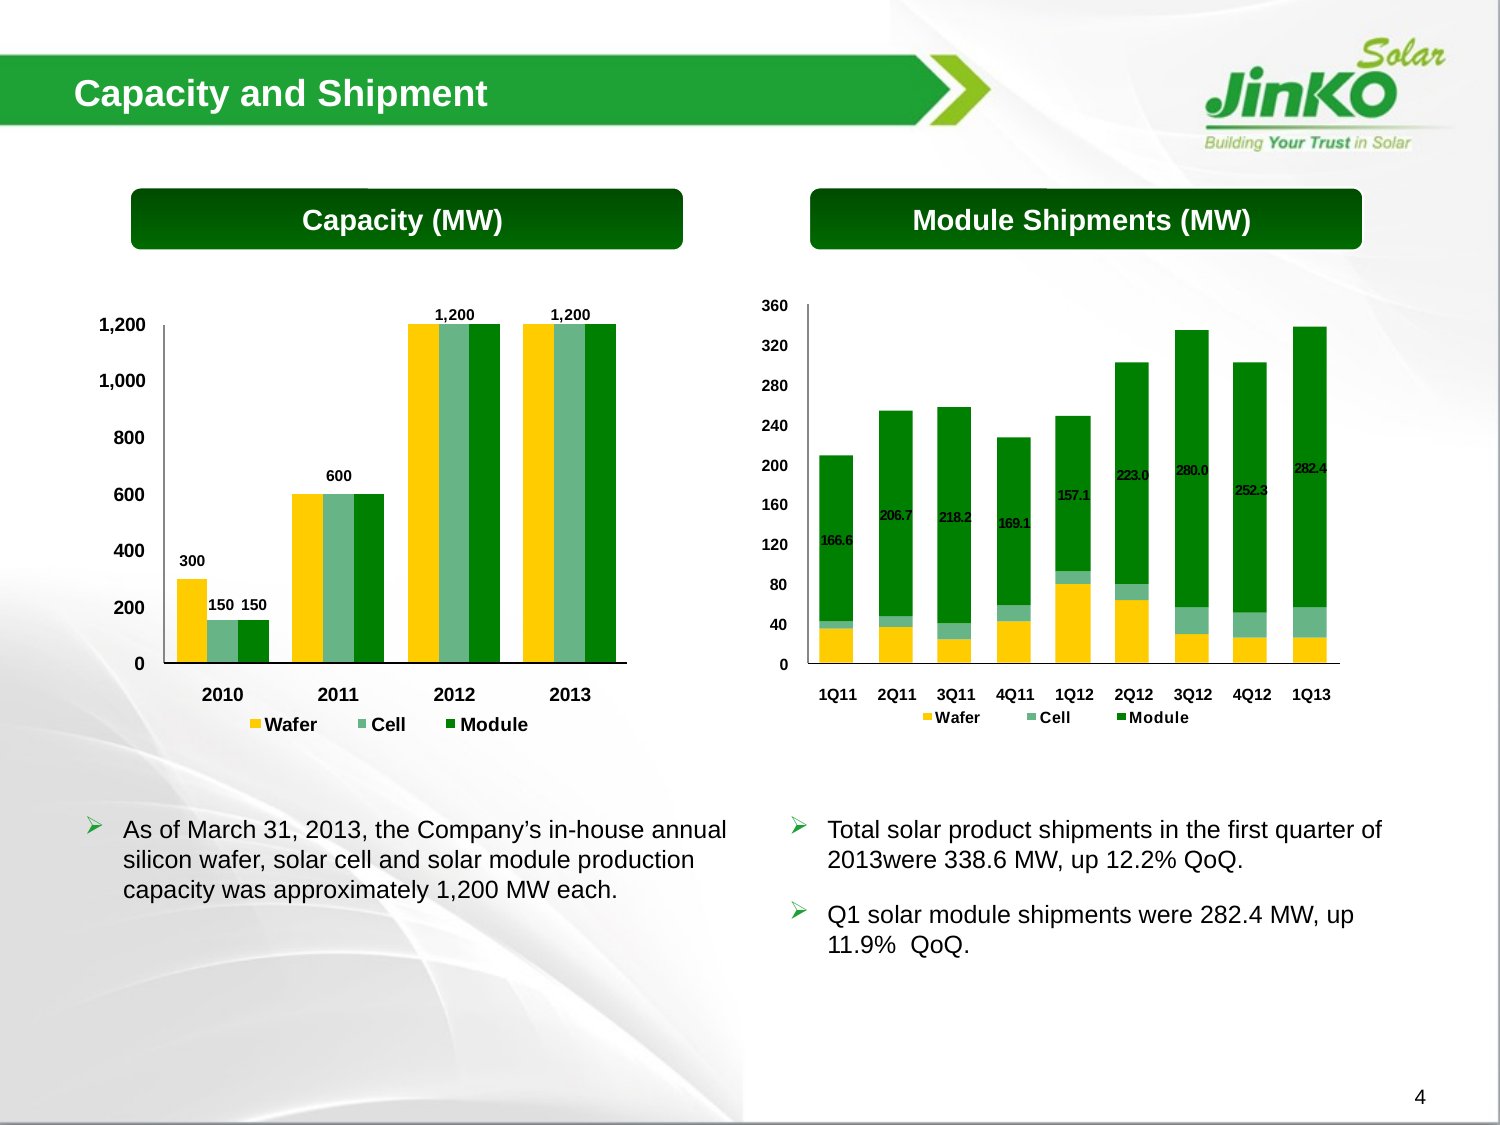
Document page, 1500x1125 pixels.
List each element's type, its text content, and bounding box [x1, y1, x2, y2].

text_box Capacity (MW) [129, 187, 685, 251]
slide_number 3 [1138, 1057, 1427, 1117]
text_box As of March 31, 2013, the Company’s in-house annual silicon wafer, solar cell and solar module production capacity was approximately 1,200 MW each. [70, 805, 746, 911]
text_box Module Shipments (MW) [808, 187, 1364, 249]
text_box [34, 292, 732, 770]
title Capacity and Shipment [73, 71, 1259, 116]
text_box Total solar product shipments in the first quarter of 2013were 338.6 MW, up 12.2% QoQ. Q1 solar module shipments were 282.4 MW, up 11.9% QoQ. [774, 805, 1436, 966]
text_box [737, 251, 1500, 774]
picture [0, 0, 1500, 1125]
